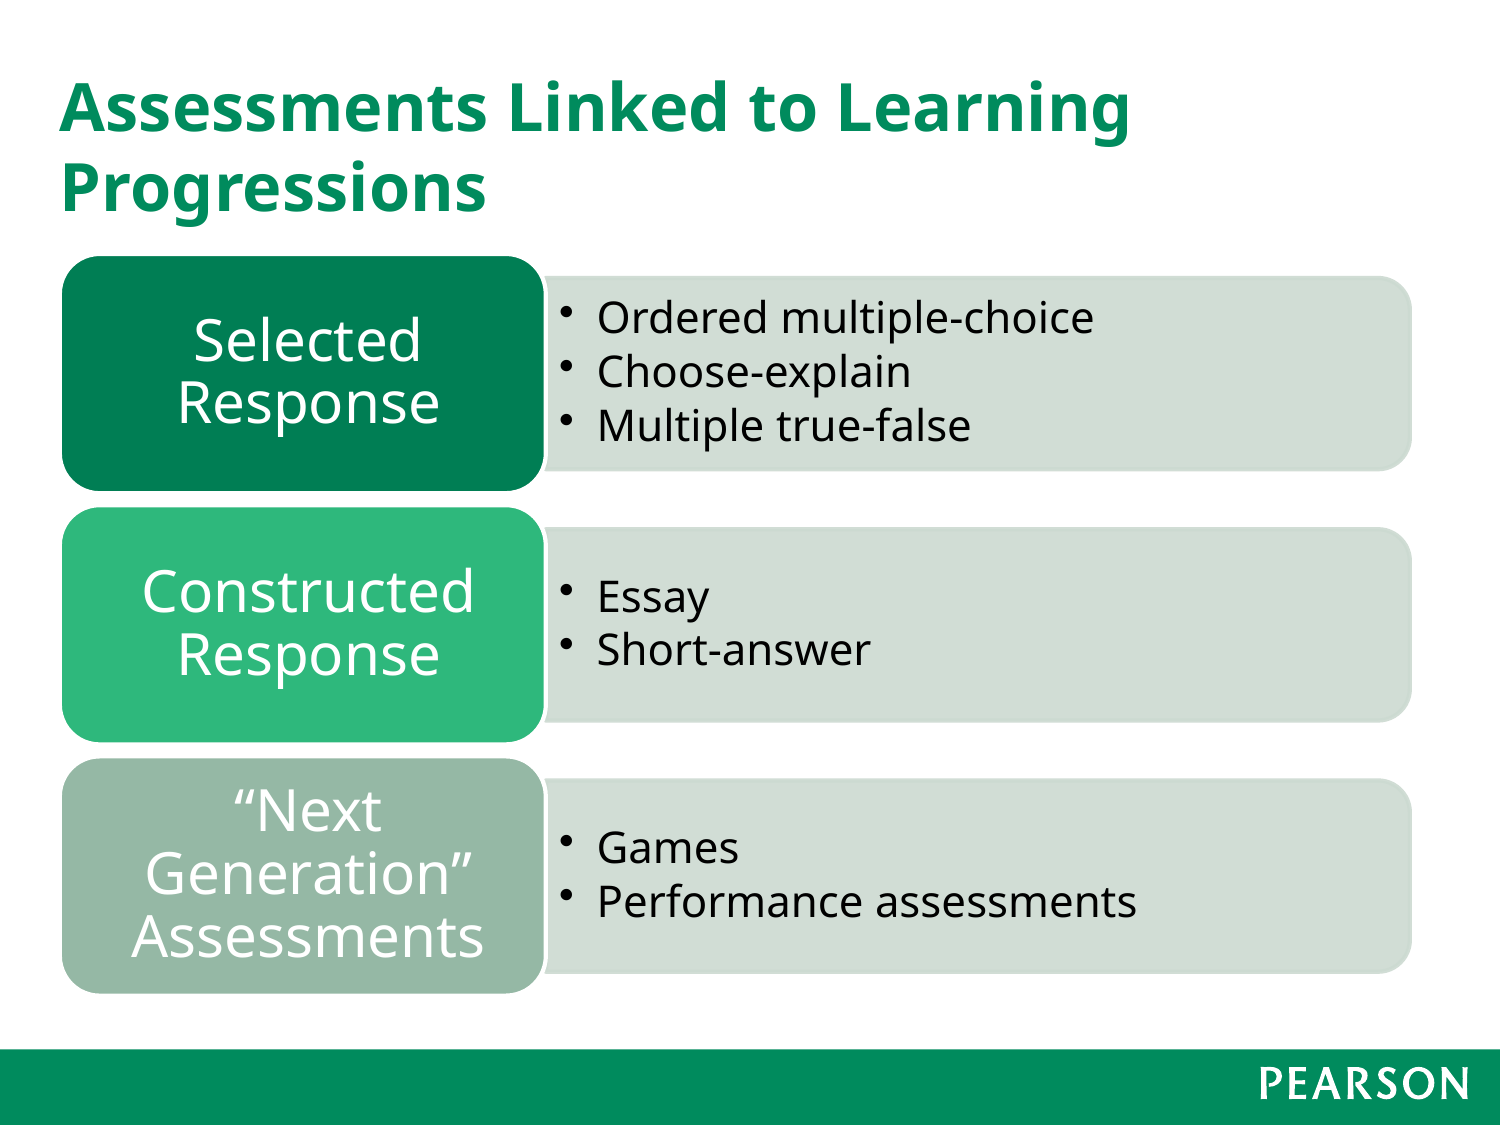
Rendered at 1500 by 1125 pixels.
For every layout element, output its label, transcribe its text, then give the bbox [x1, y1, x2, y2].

title Assessments Linked to Learning Progressions [59, 64, 1410, 213]
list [59, 253, 1411, 997]
